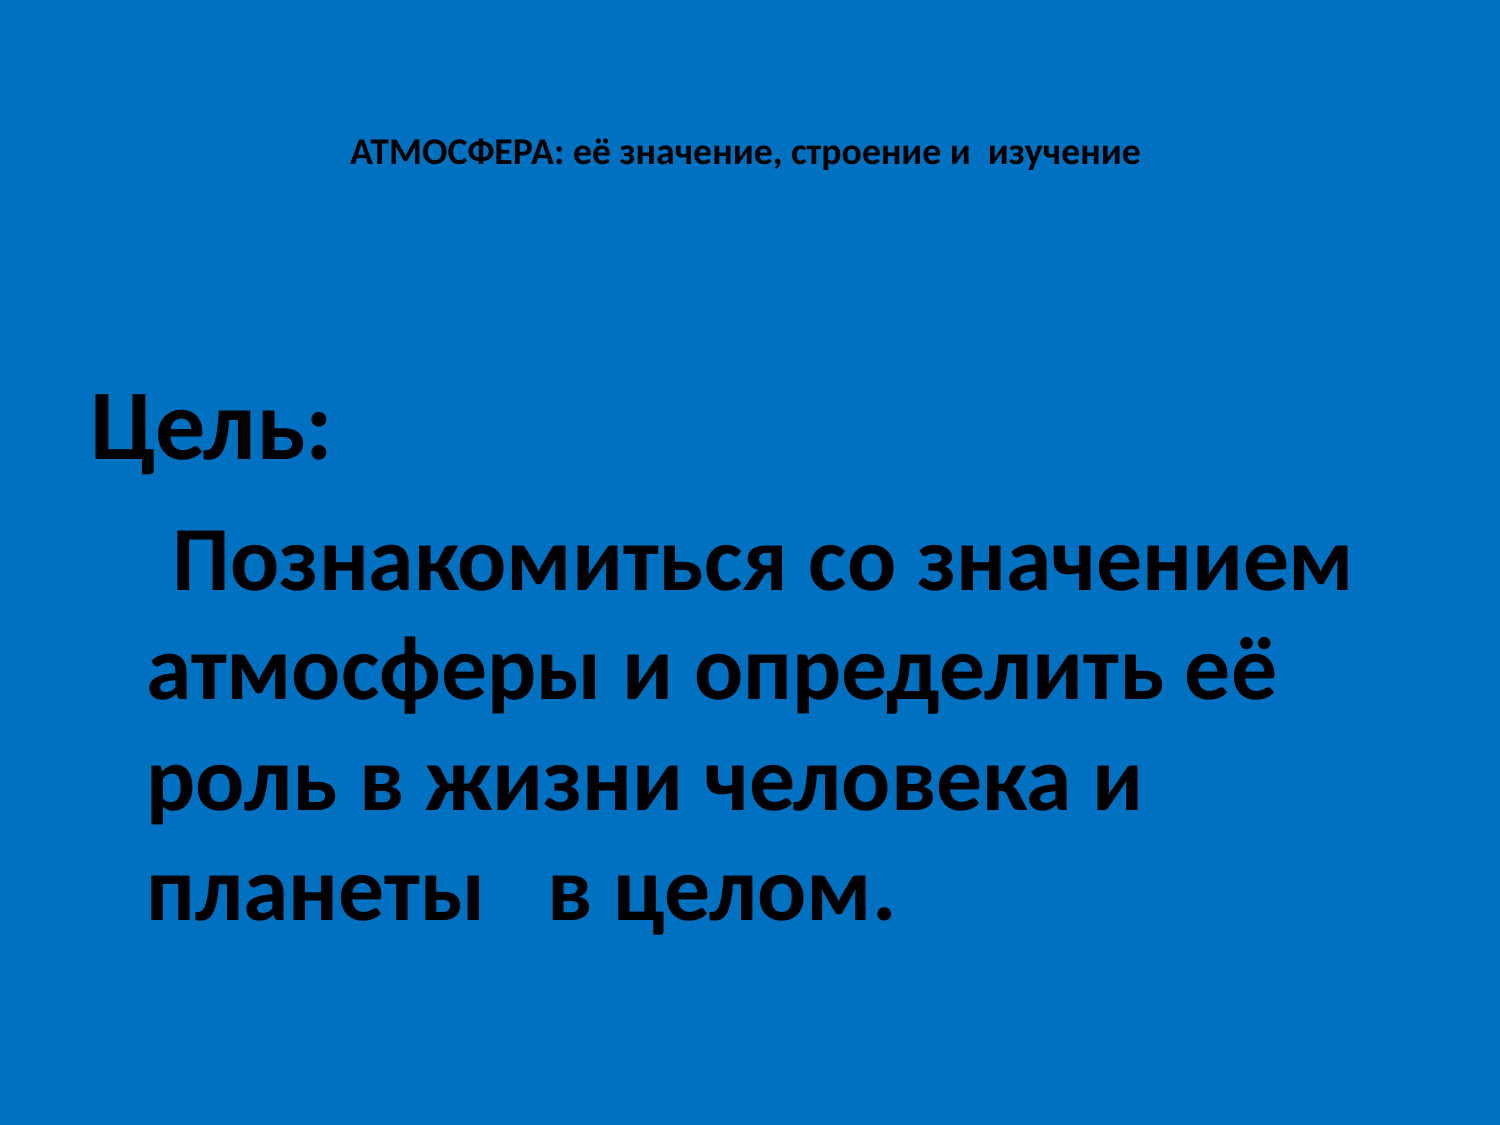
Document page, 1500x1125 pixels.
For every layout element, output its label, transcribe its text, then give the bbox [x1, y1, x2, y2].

list Цель: Познакомиться со значением атмосферы и определить её роль в жизни человека и планеты в целом. [75, 262, 1425, 1005]
title АТМОСФЕРА: её значение, строение и изучение [75, 45, 1425, 233]
